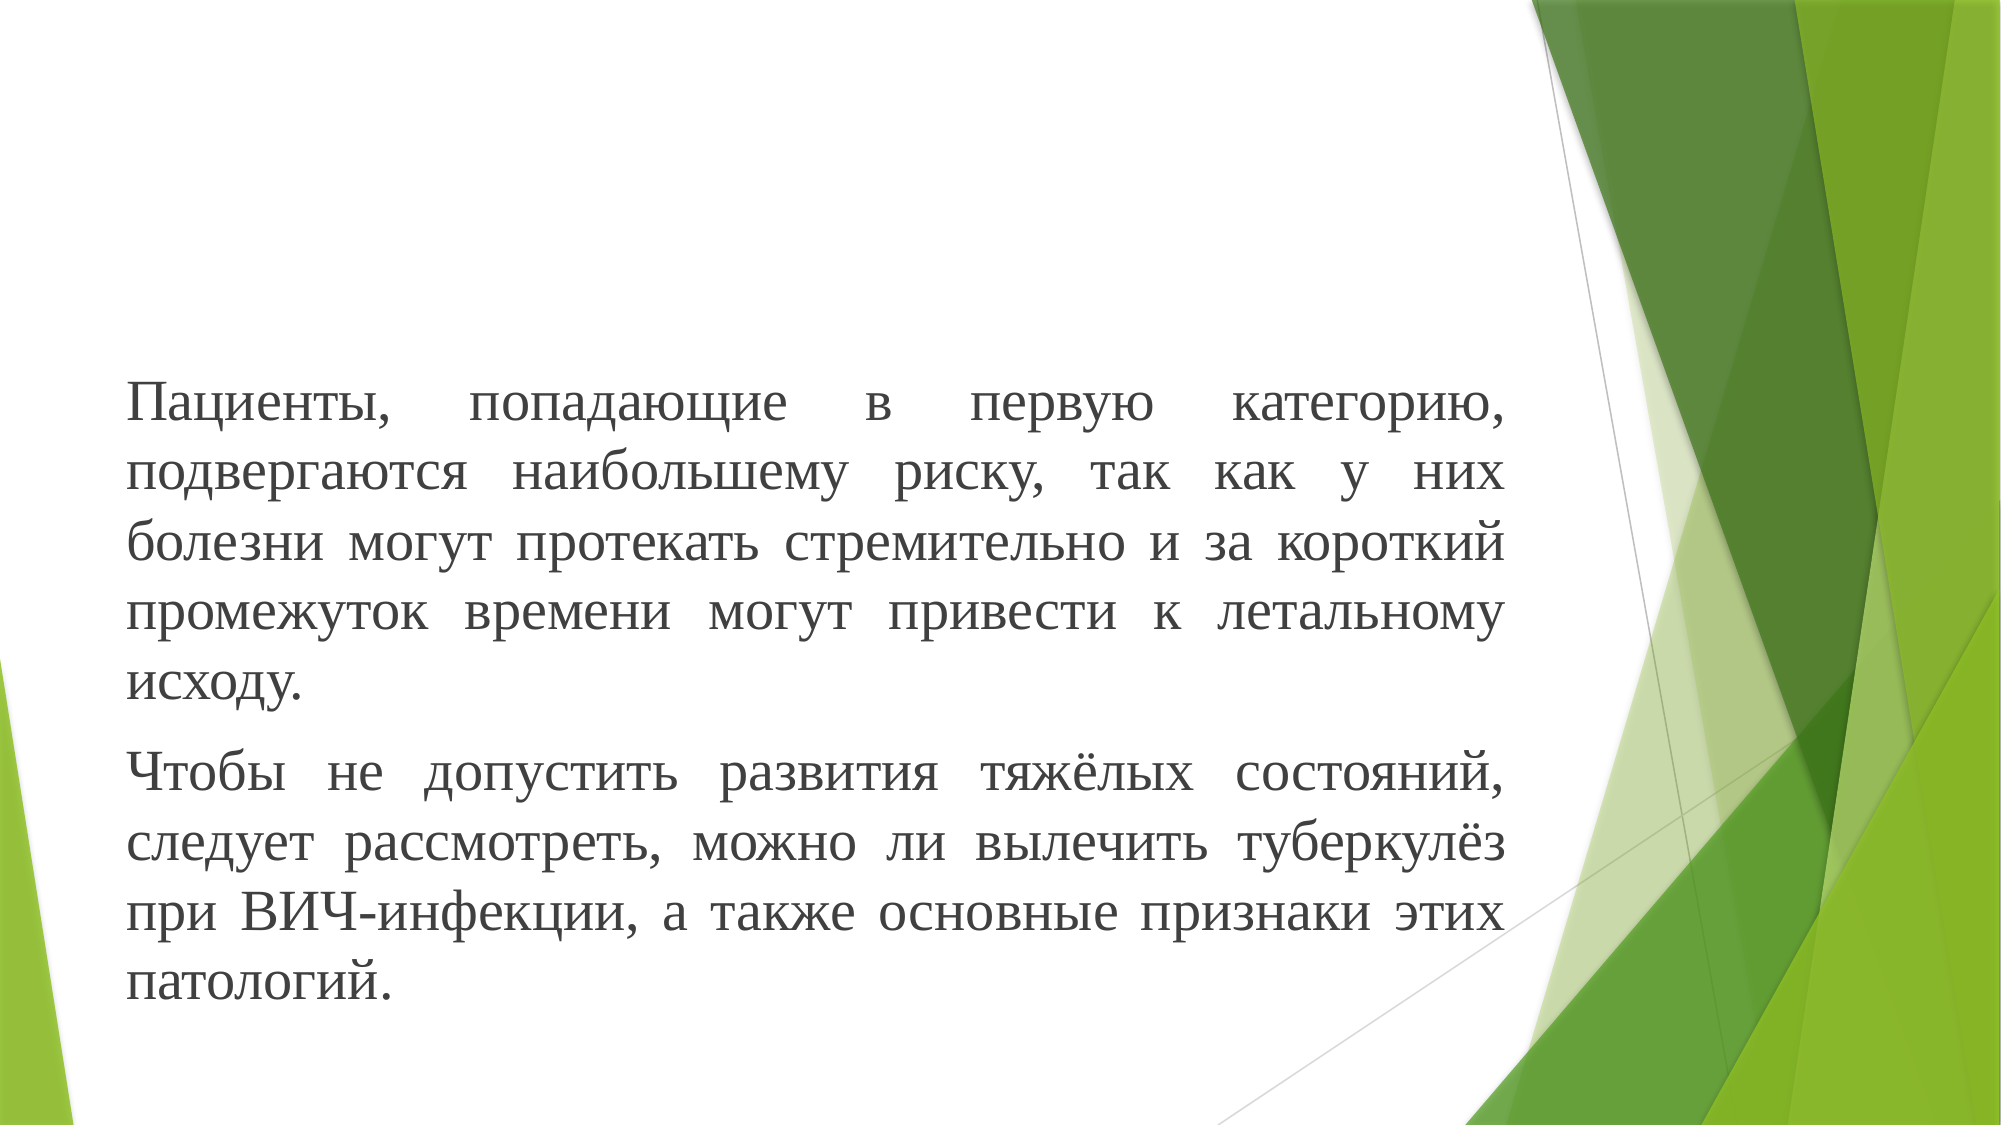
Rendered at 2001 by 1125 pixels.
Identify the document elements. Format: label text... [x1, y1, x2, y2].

list Пациенты, попадающие в первую категорию, подвергаются наибольшему риску, так как у них болезни могут протекать стремительно и за короткий промежуток времени могут привести к летальному исходу. Чтобы не допустить развития тяжёлых состояний, следует рассмотреть, можно ли вылечить туберкулёз при ВИЧ-инфекции, а также основные признаки этих патологий. [111, 354, 1522, 1074]
